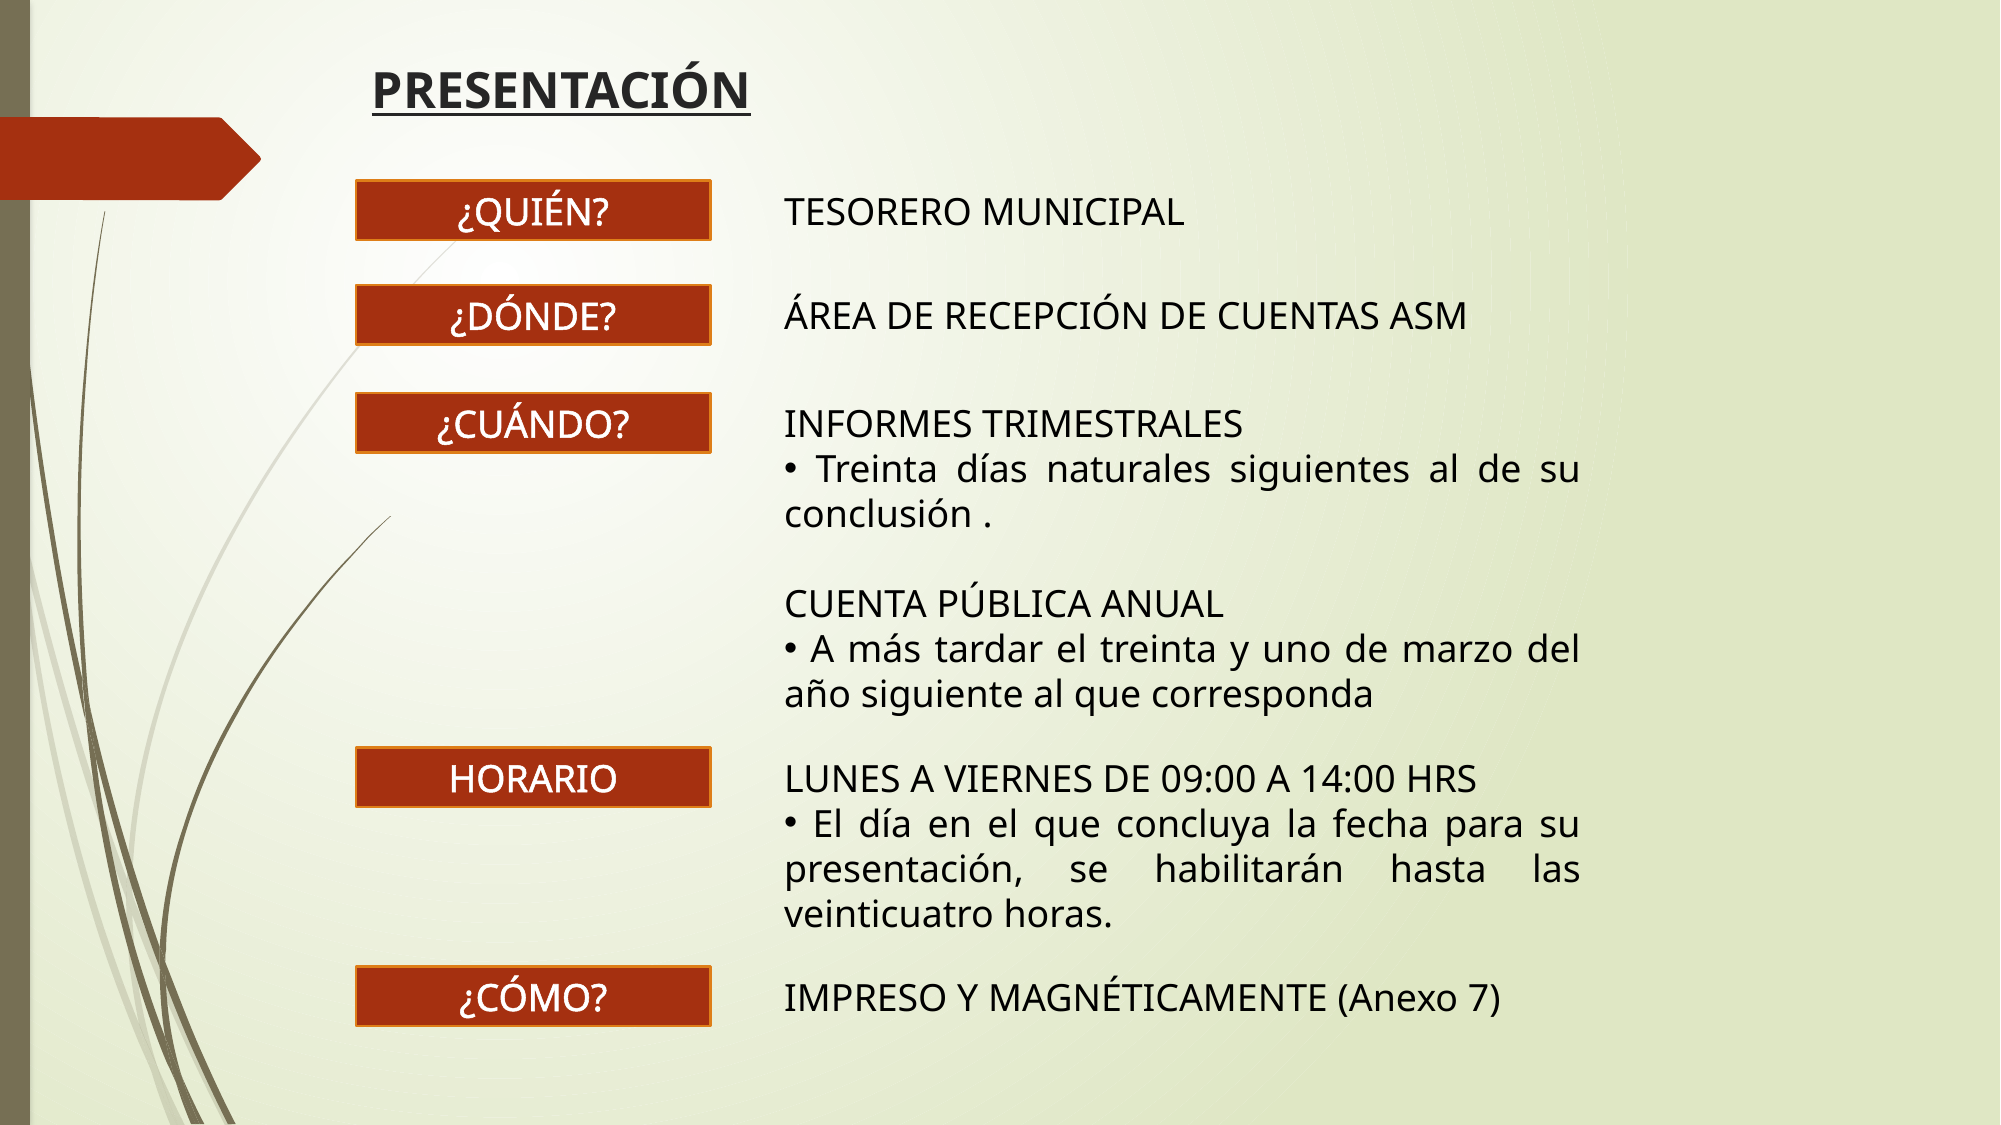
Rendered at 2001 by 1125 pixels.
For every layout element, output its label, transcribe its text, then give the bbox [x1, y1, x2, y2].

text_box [355, 392, 1597, 727]
text_box PRESENTACIÓN [356, 51, 1632, 123]
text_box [355, 746, 1597, 945]
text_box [355, 966, 1562, 1028]
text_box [355, 284, 1562, 346]
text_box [355, 180, 1243, 241]
